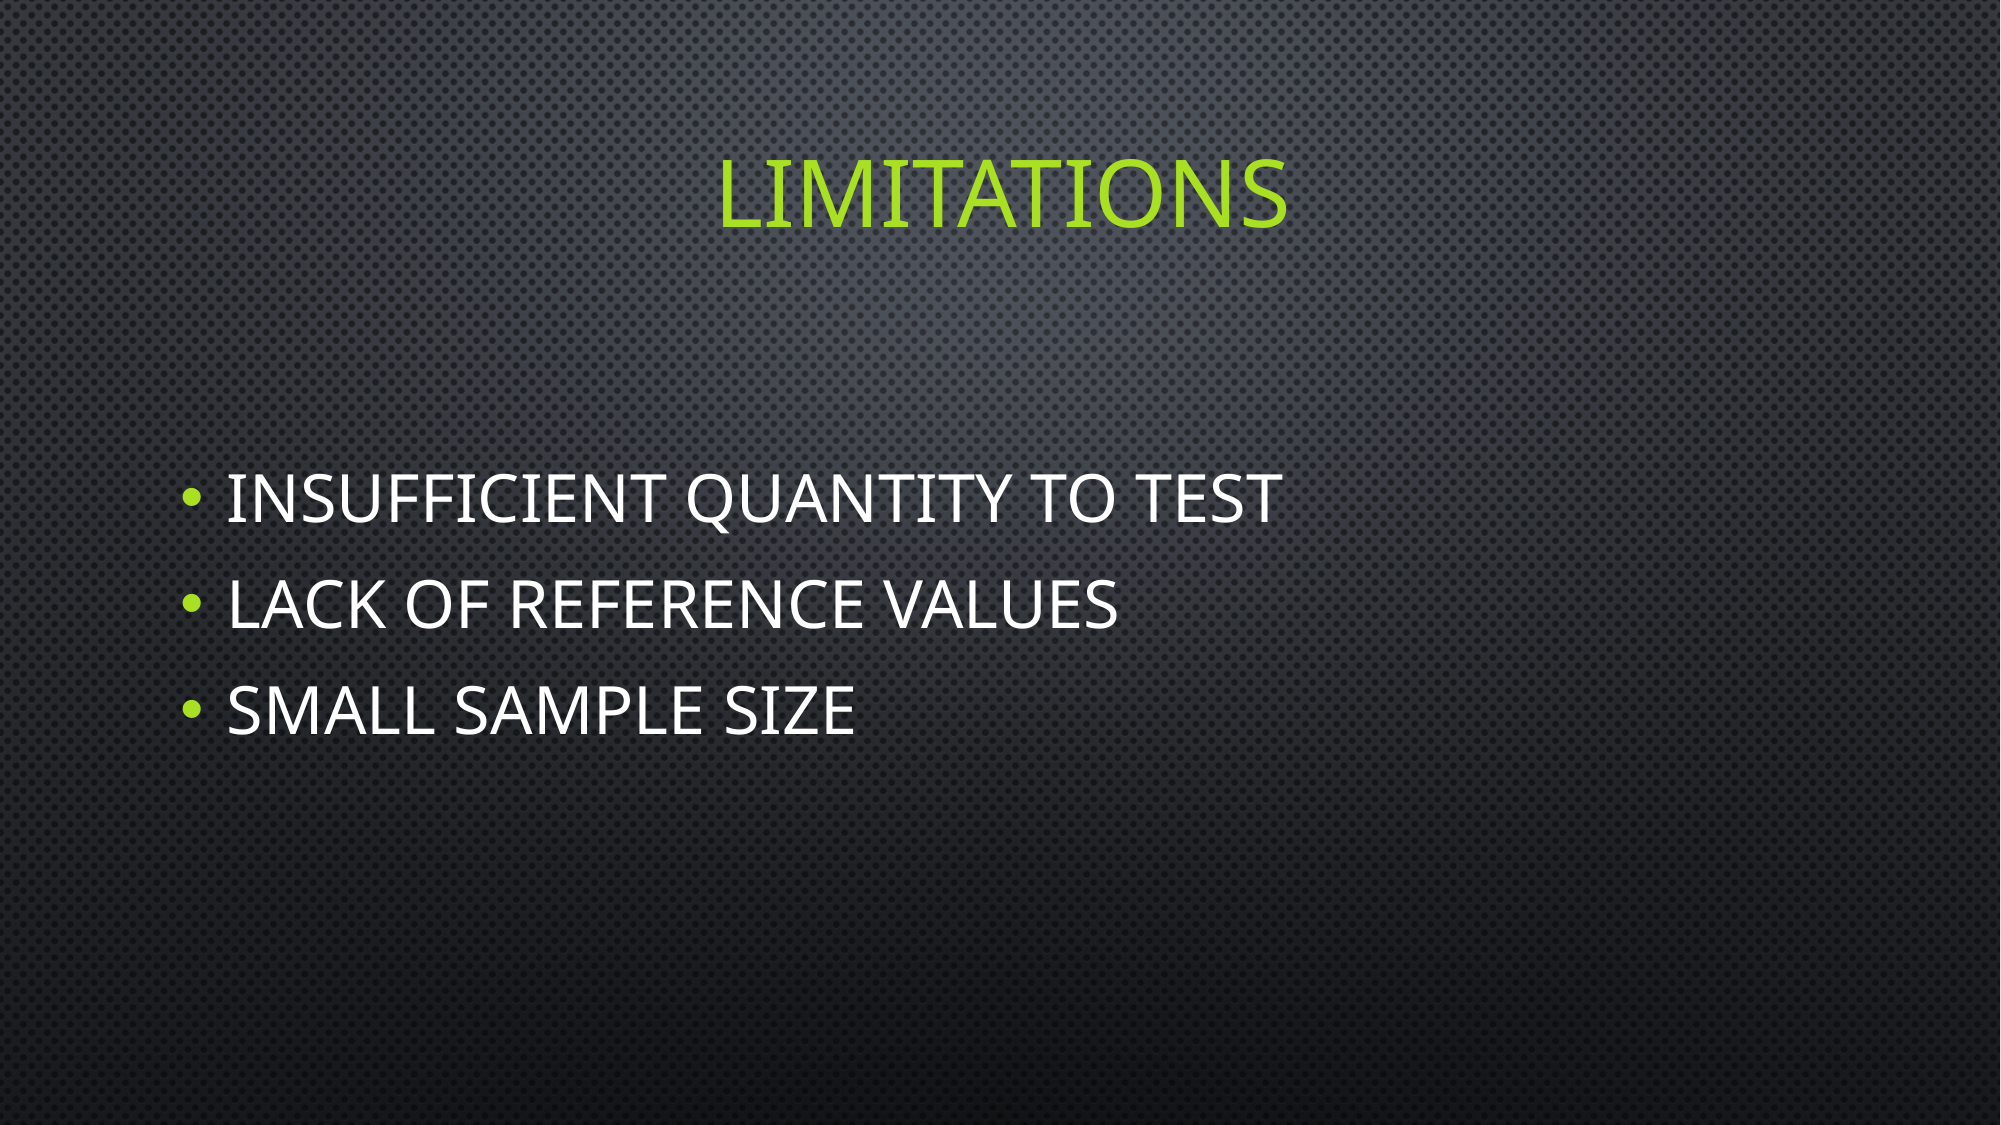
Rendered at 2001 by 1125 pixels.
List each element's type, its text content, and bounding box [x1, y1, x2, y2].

title Limitations [190, 33, 1816, 346]
list Insufficient Quantity to Test Lack of Reference Values Small Sample Size [165, 345, 1790, 859]
